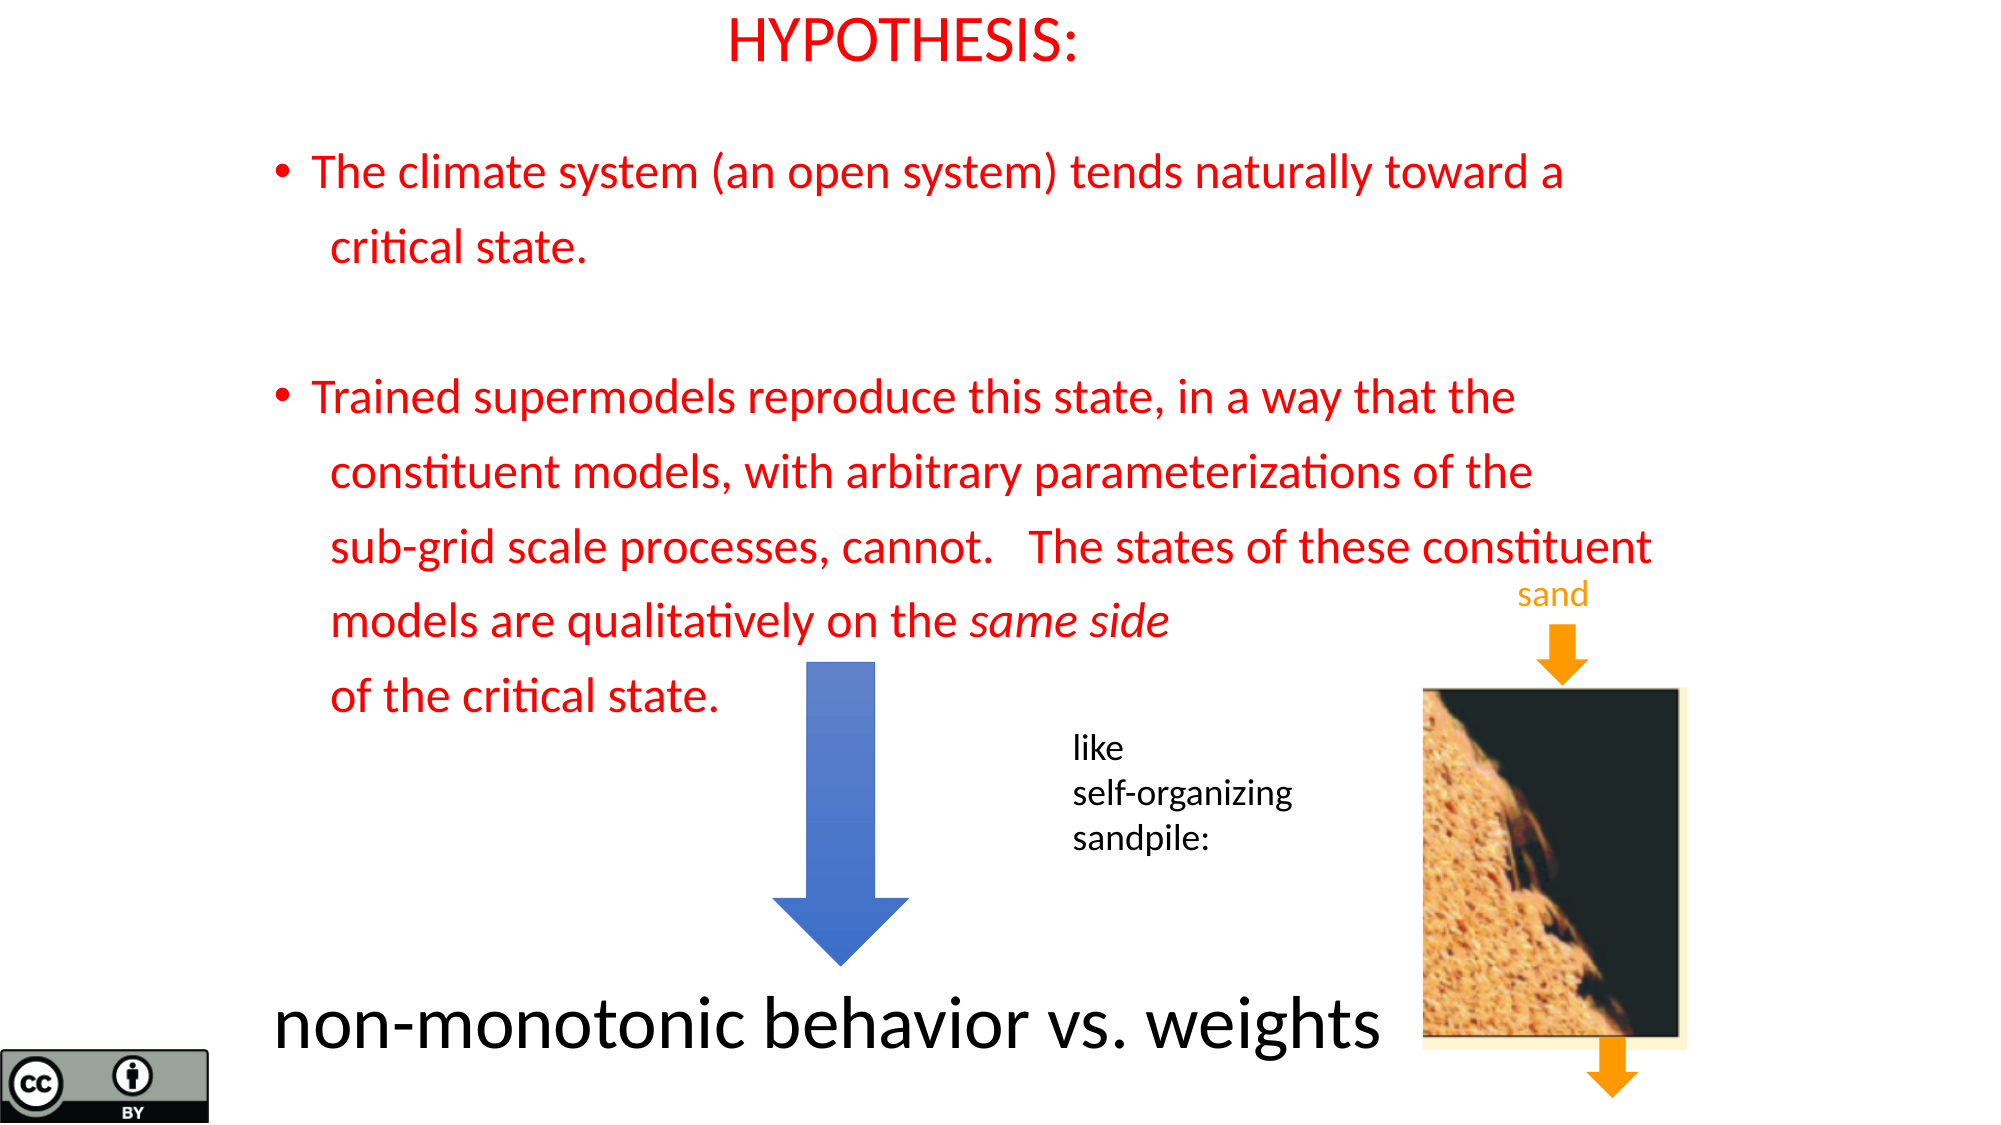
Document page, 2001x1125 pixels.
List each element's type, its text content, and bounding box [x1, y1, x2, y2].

picture [0, 1049, 209, 1123]
picture [1373, 687, 1737, 1050]
text_box like self-organizing sandpile: [1057, 715, 1308, 866]
text_box [1586, 1036, 1639, 1099]
text_box [1536, 624, 1589, 686]
text_box HYPOTHESIS: [712, 0, 1450, 163]
text_box [771, 661, 910, 967]
list The climate system (an open system) tends naturally toward a critical state. Trained supermodels reproduce this state, in a way that the constituent models, with arbitrary parameterizations of the sub-grid scale processes, cannot. The states of these constituent models are qualitatively on the same side of the critical state. non-monotonic behavior vs. weights [258, 27, 2000, 1113]
text_box sand [1502, 561, 1605, 622]
